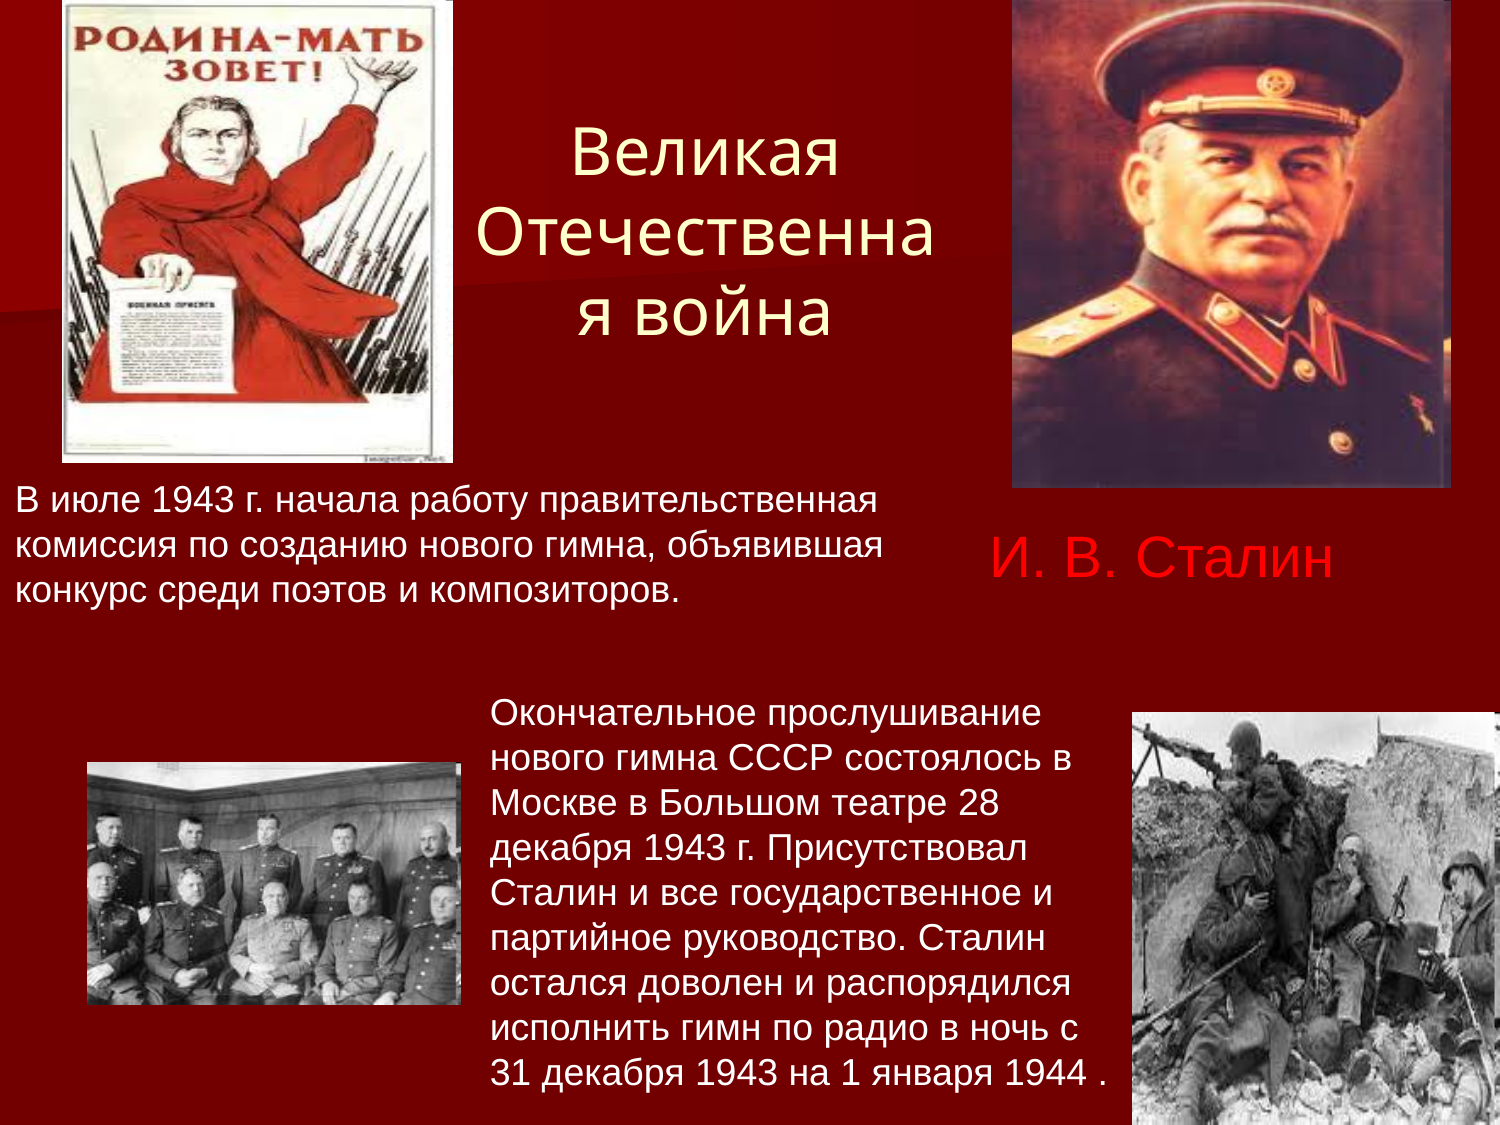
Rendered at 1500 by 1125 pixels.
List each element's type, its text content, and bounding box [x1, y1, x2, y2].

text_box Окончательное прослушивание нового гимна СССР состоялось в Москве в Большом театре 28 декабря 1943 г. Присутствовал Сталин и все государственное и партийное руководство. Сталин остался доволен и распорядился исполнить гимн по радио в ночь с 31 декабря 1943 на 1 января 1944 . [474, 680, 1125, 1100]
title Великая Отечественная война [458, 44, 963, 413]
picture [87, 762, 462, 1005]
text_box И. В. Сталин [975, 511, 1500, 596]
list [1131, 712, 1500, 1125]
text_box В июле 1943 г. начала работу правительственная комиссия по созданию нового гимна, объявившая конкурс среди поэтов и композиторов. [0, 467, 975, 618]
picture [1012, 0, 1452, 488]
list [62, 0, 453, 463]
